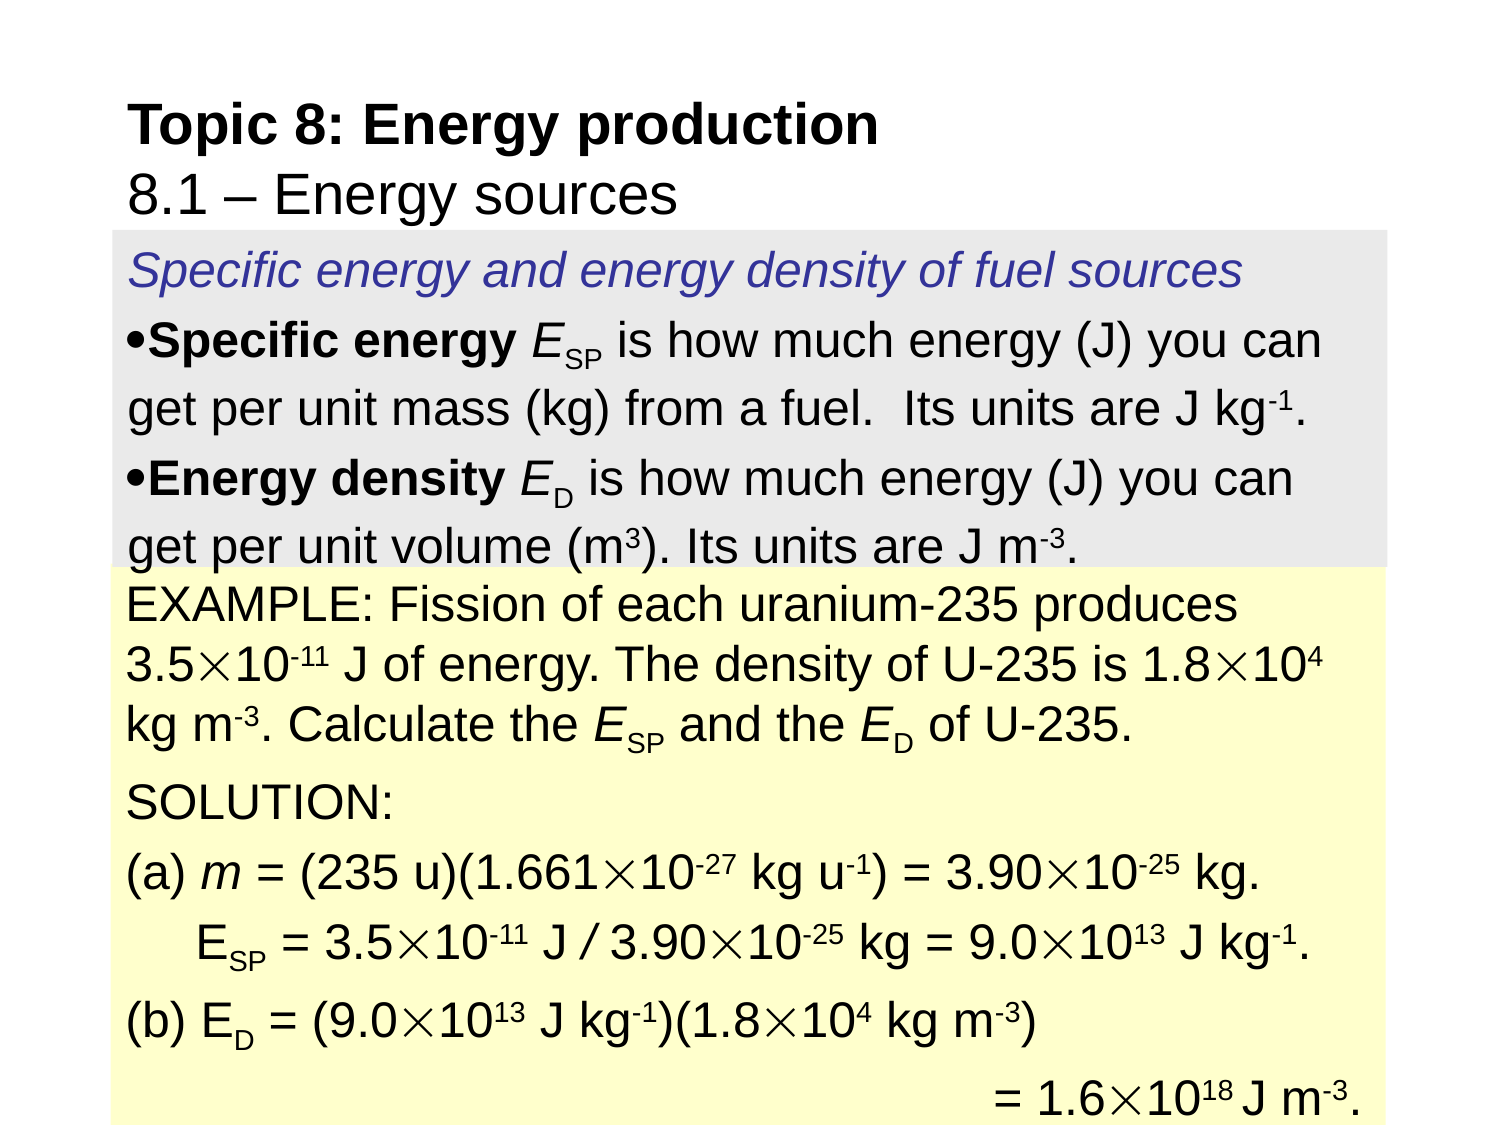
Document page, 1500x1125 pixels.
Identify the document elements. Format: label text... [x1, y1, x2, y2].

title Topic 8: Energy production 8.1 – Energy sources [112, 87, 1388, 225]
text_box Specific energy and energy density of fuel sources Specific energy ESP is how much energy (J) you can get per unit mass (kg) from a fuel. Its units are J kg-1. Energy density ED is how much energy (J) you can get per unit volume (m3). Its units are J m-3. [112, 229, 1388, 567]
text_box EXAMPLE: Fission of each uranium-235 produces 3.510-11 J of energy. The density of U-235 is 1.8104 kg m-3. Calculate the ESP and the ED of U-235. SOLUTION: (a) m = (235 u)(1.66110-27 kg u-1) = 3.9010-25 kg. ESP = 3.510-11 J / 3.9010-25 kg = 9.01013 J kg-1. (b) ED = (9.01013 J kg-1)(1.8104 kg m-3) = 1.61018 J m-3. [110, 563, 1386, 1125]
